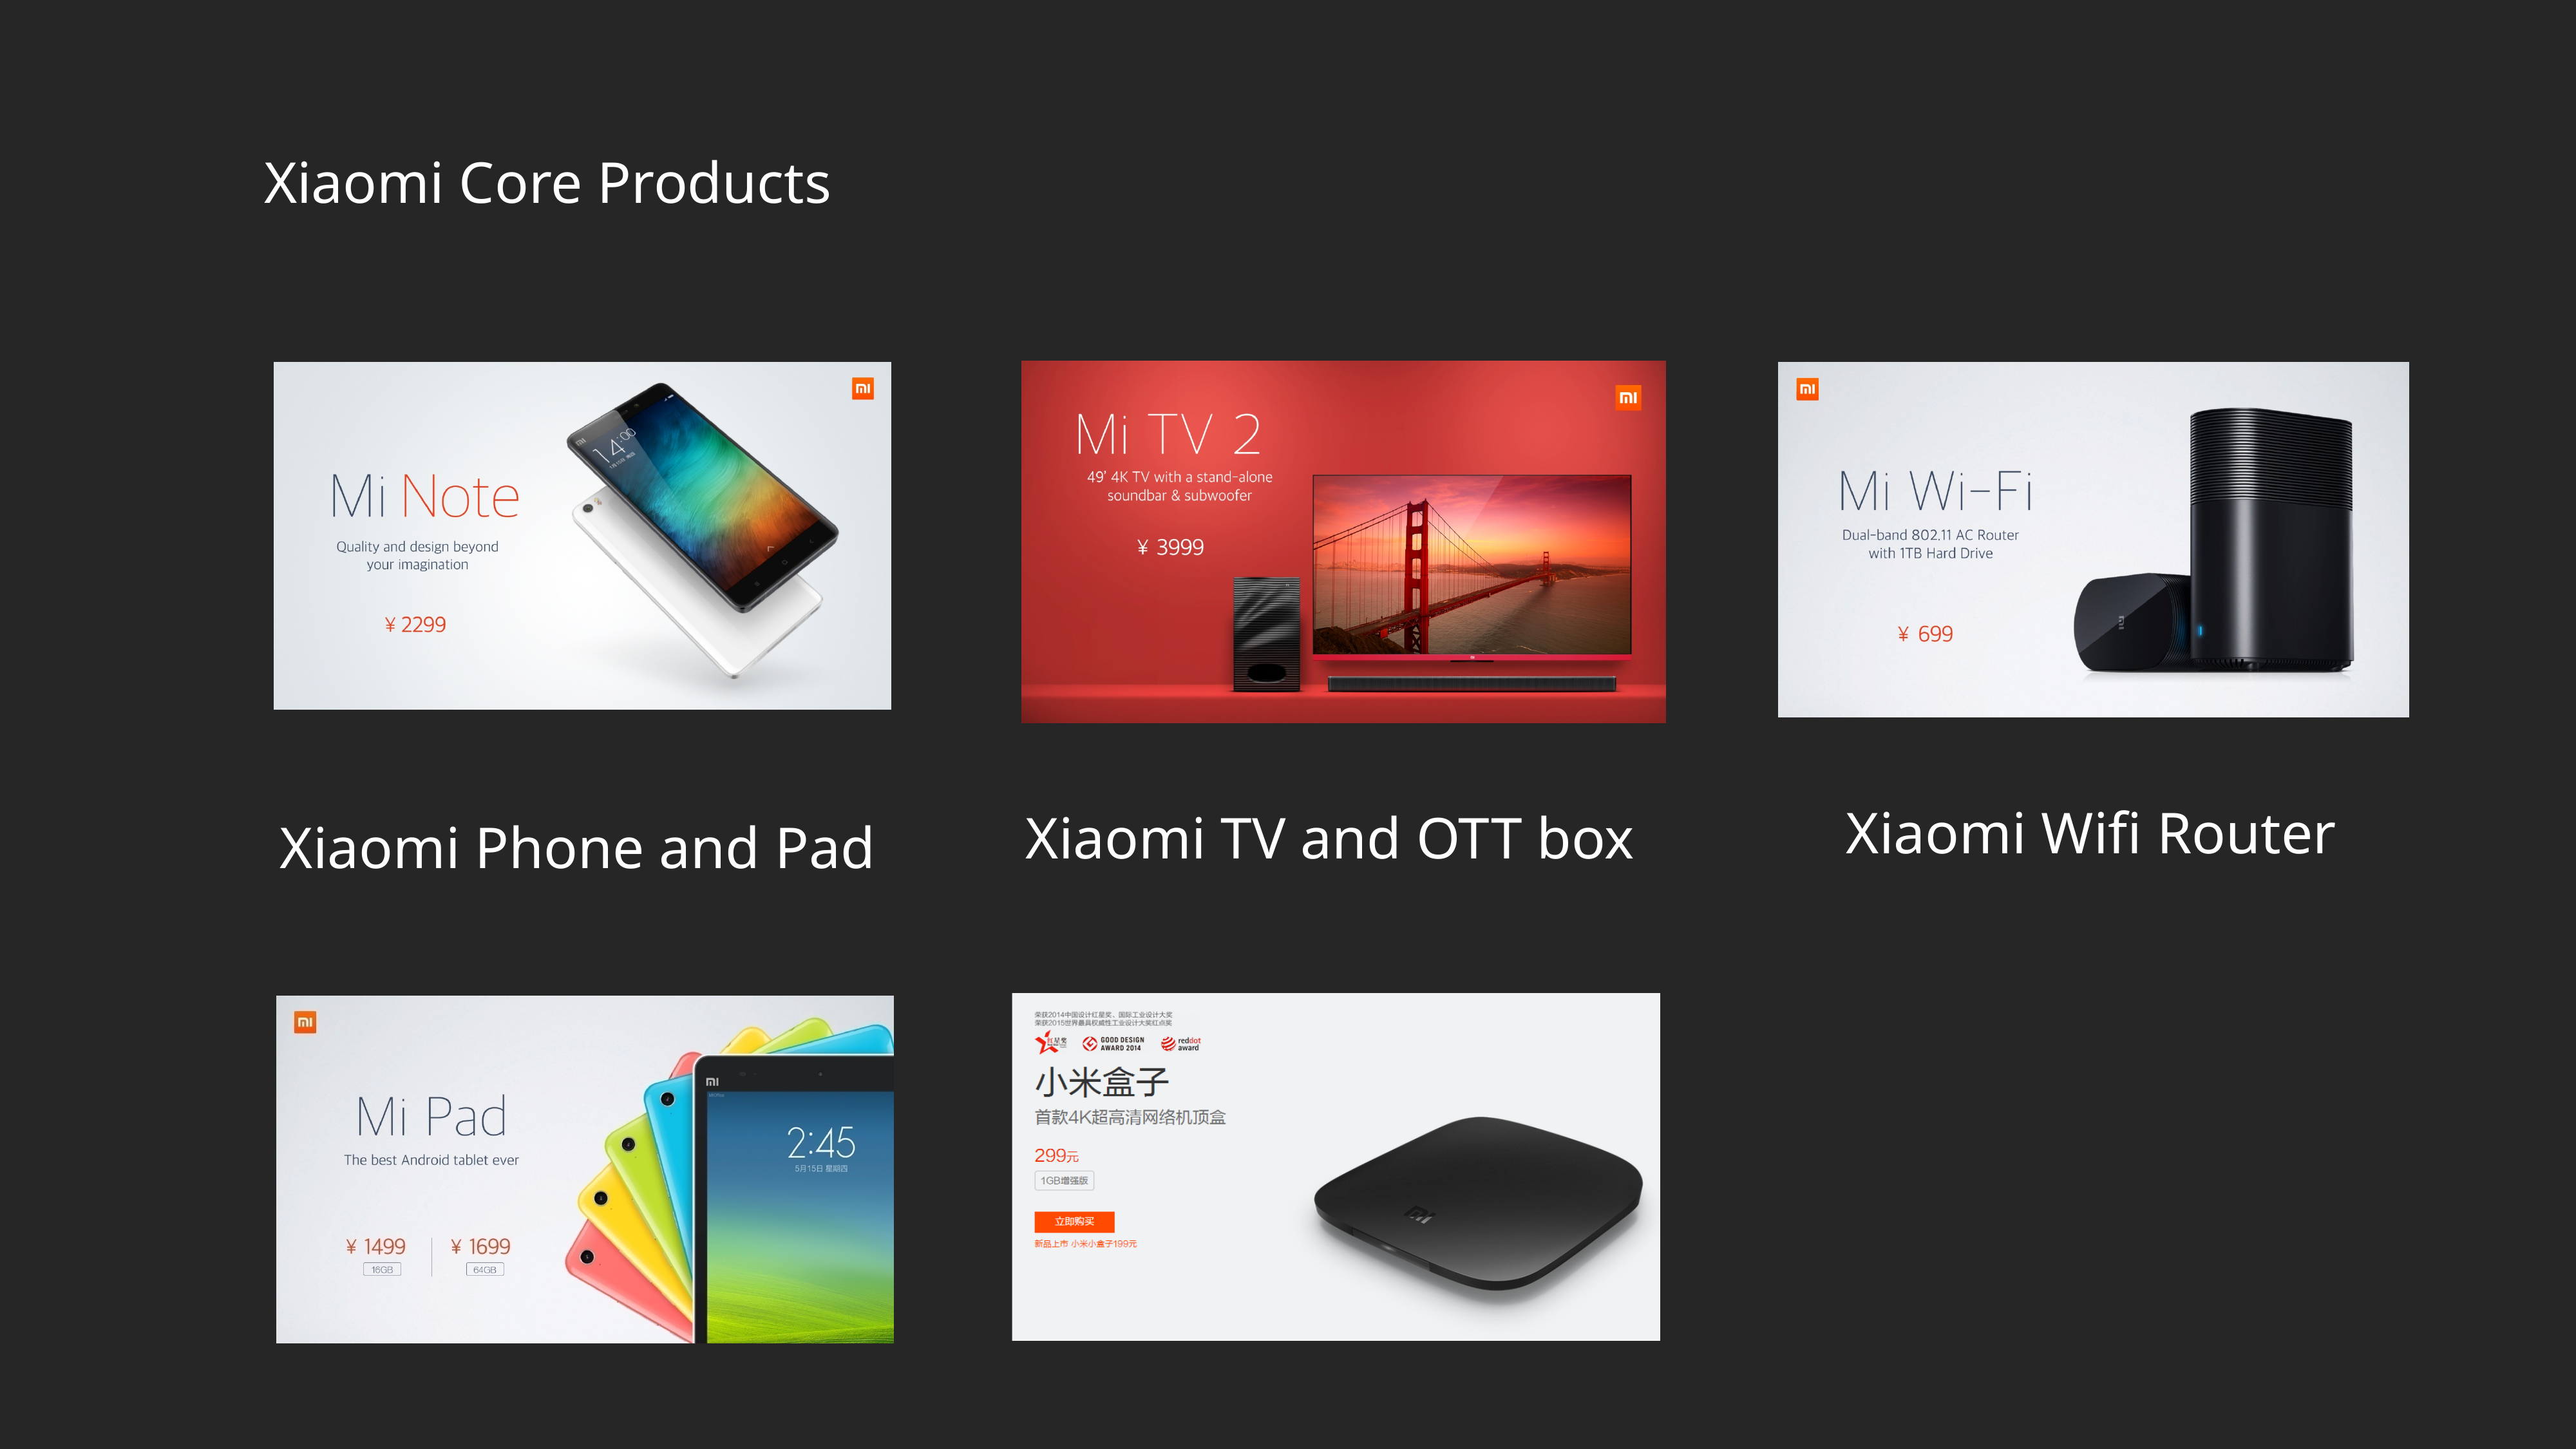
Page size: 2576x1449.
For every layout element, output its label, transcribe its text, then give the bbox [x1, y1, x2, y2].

text_box Xiaomi Phone and Pad [270, 807, 885, 885]
picture [1778, 362, 2410, 717]
picture [1021, 360, 1666, 723]
picture [1012, 993, 1661, 1341]
picture [276, 996, 895, 1344]
text_box Xiaomi Core Products [254, 142, 842, 219]
text_box Xiaomi Wifi Router [1837, 792, 2346, 870]
text_box Xiaomi TV and OTT box [1016, 797, 1644, 875]
picture [274, 362, 891, 710]
